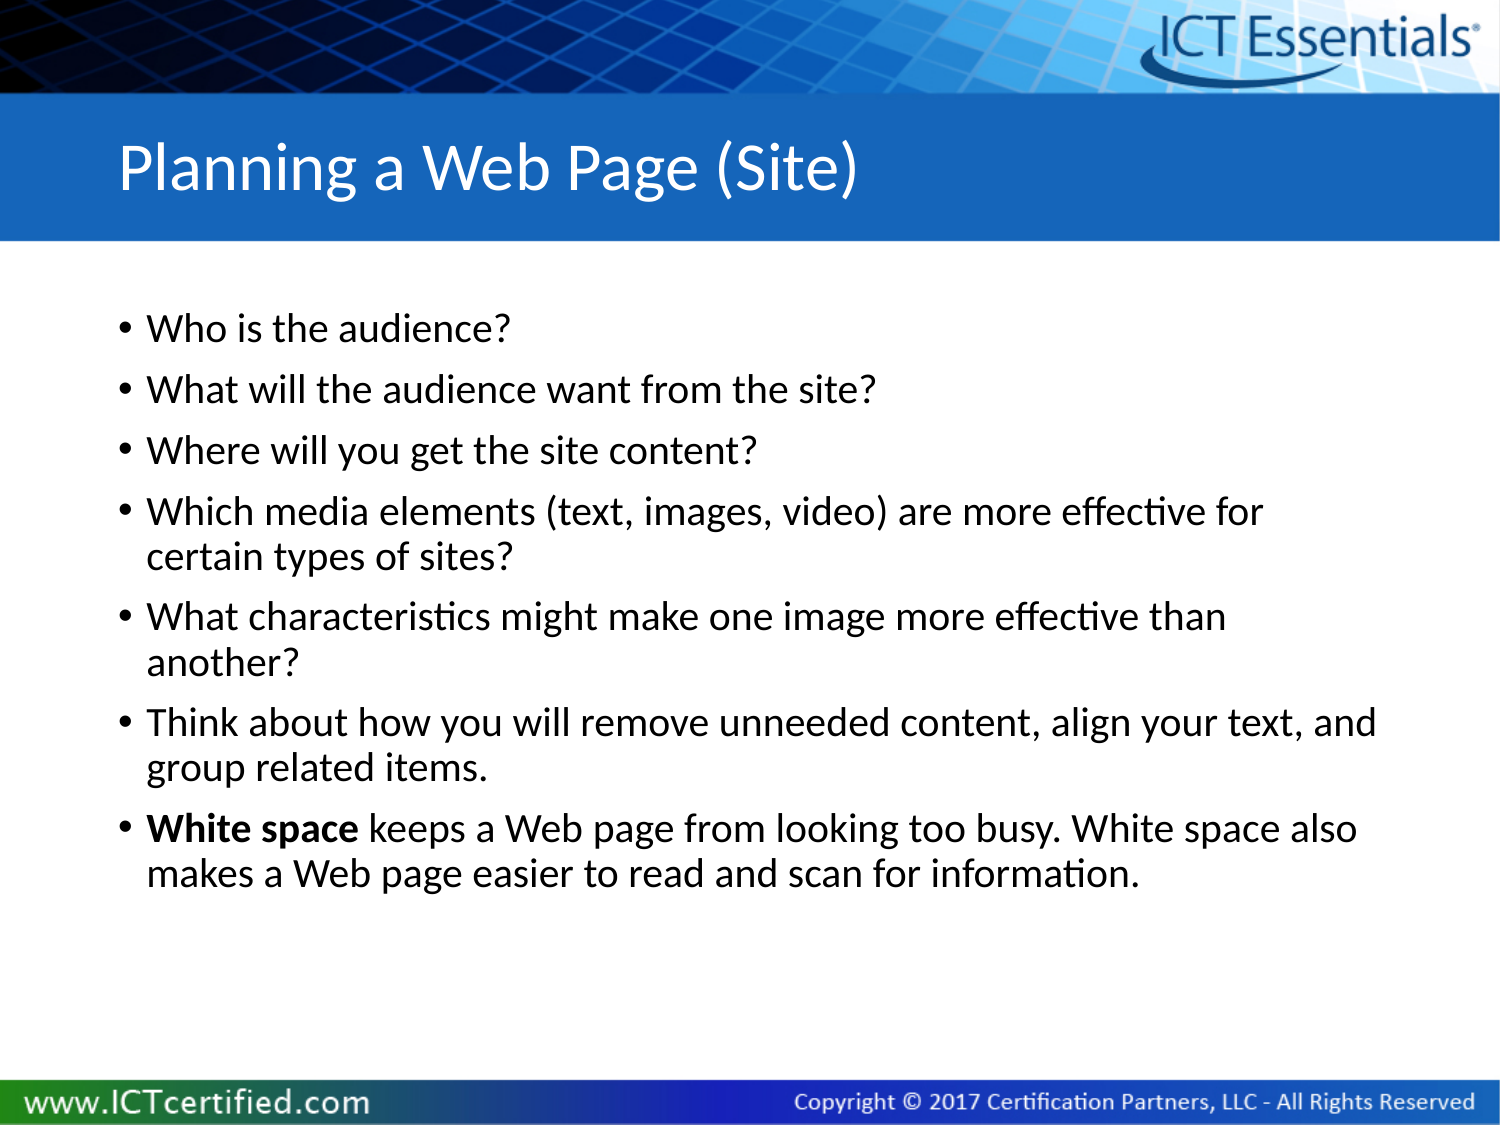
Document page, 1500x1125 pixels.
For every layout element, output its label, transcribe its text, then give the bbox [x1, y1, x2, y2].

list Who is the audience? What will the audience want from the site? Where will you get the site content? Which media elements (text, images, video) are more effective for certain types of sites? What characteristics might make one image more effective than another? Think about how you will remove unneeded content, align your text, and group related items. White space keeps a Web page from looking too busy. White space also makes a Web page easier to read and scan for information. [103, 299, 1397, 1014]
picture [0, 0, 1500, 1125]
title Planning a Web Page (Site) [103, 59, 1397, 278]
